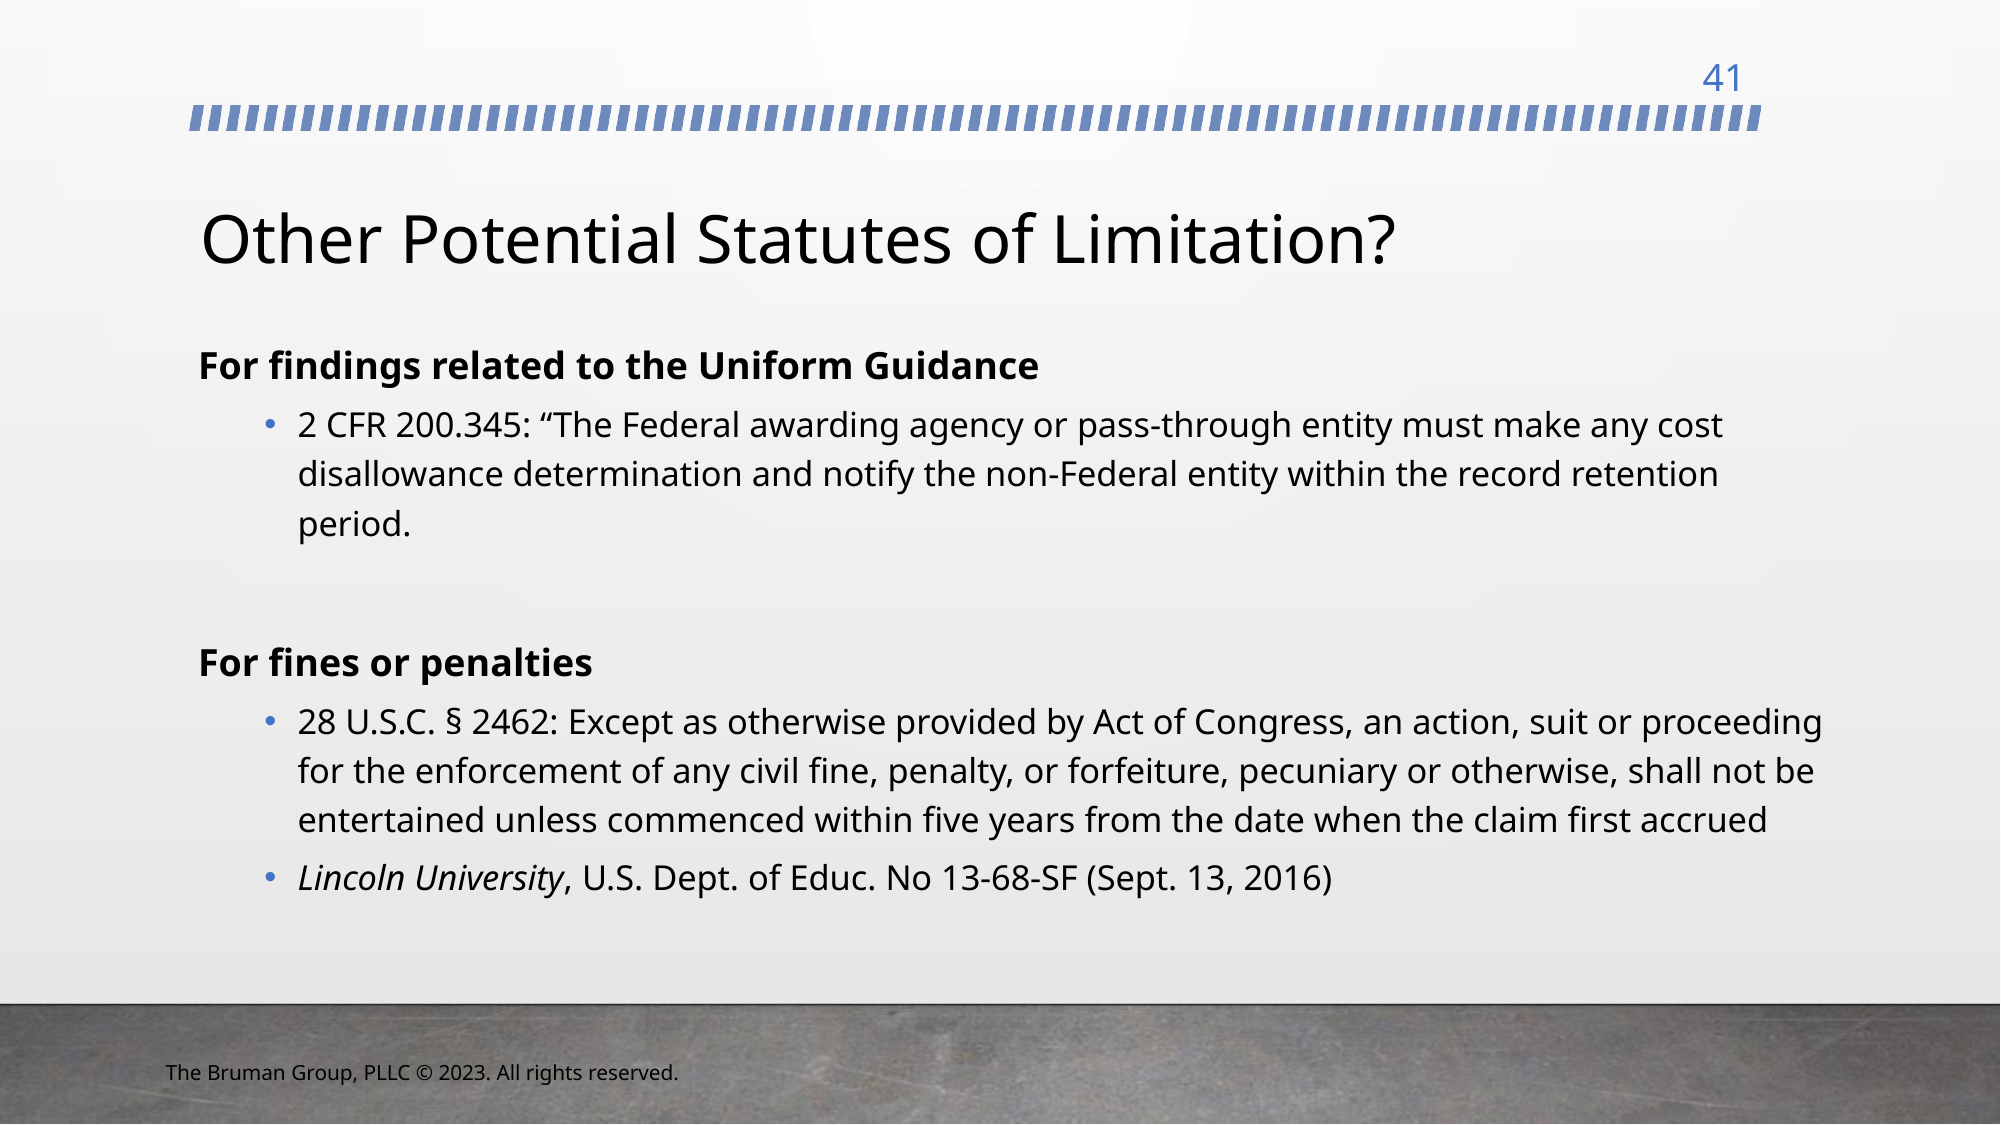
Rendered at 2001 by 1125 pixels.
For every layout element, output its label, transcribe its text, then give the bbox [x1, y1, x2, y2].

title Other Potential Statutes of Limitation? [185, 156, 1761, 325]
list For findings related to the Uniform Guidance 2 CFR 200.345: “The Federal awarding agency or pass-through entity must make any cost disallowance determination and notify the non-Federal entity within the record retention period. For fines or penalties 28 U.S.C. § 2462: Except as otherwise provided by Act of Congress, an action, suit or proceeding for the enforcement of any civil fine, penalty, or forfeiture, pecuniary or otherwise, shall not be entertained unless commenced within five years from the date when the claim first accrued Lincoln University, U.S. Dept. of Educ. No 13-68-SF (Sept. 13, 2016) [183, 325, 1851, 932]
slide_number 41 [1626, 54, 1761, 106]
slide_number The Bruman Group, PLLC © 2023. All rights reserved. [120, 1042, 725, 1103]
picture [0, 1004, 2000, 1124]
